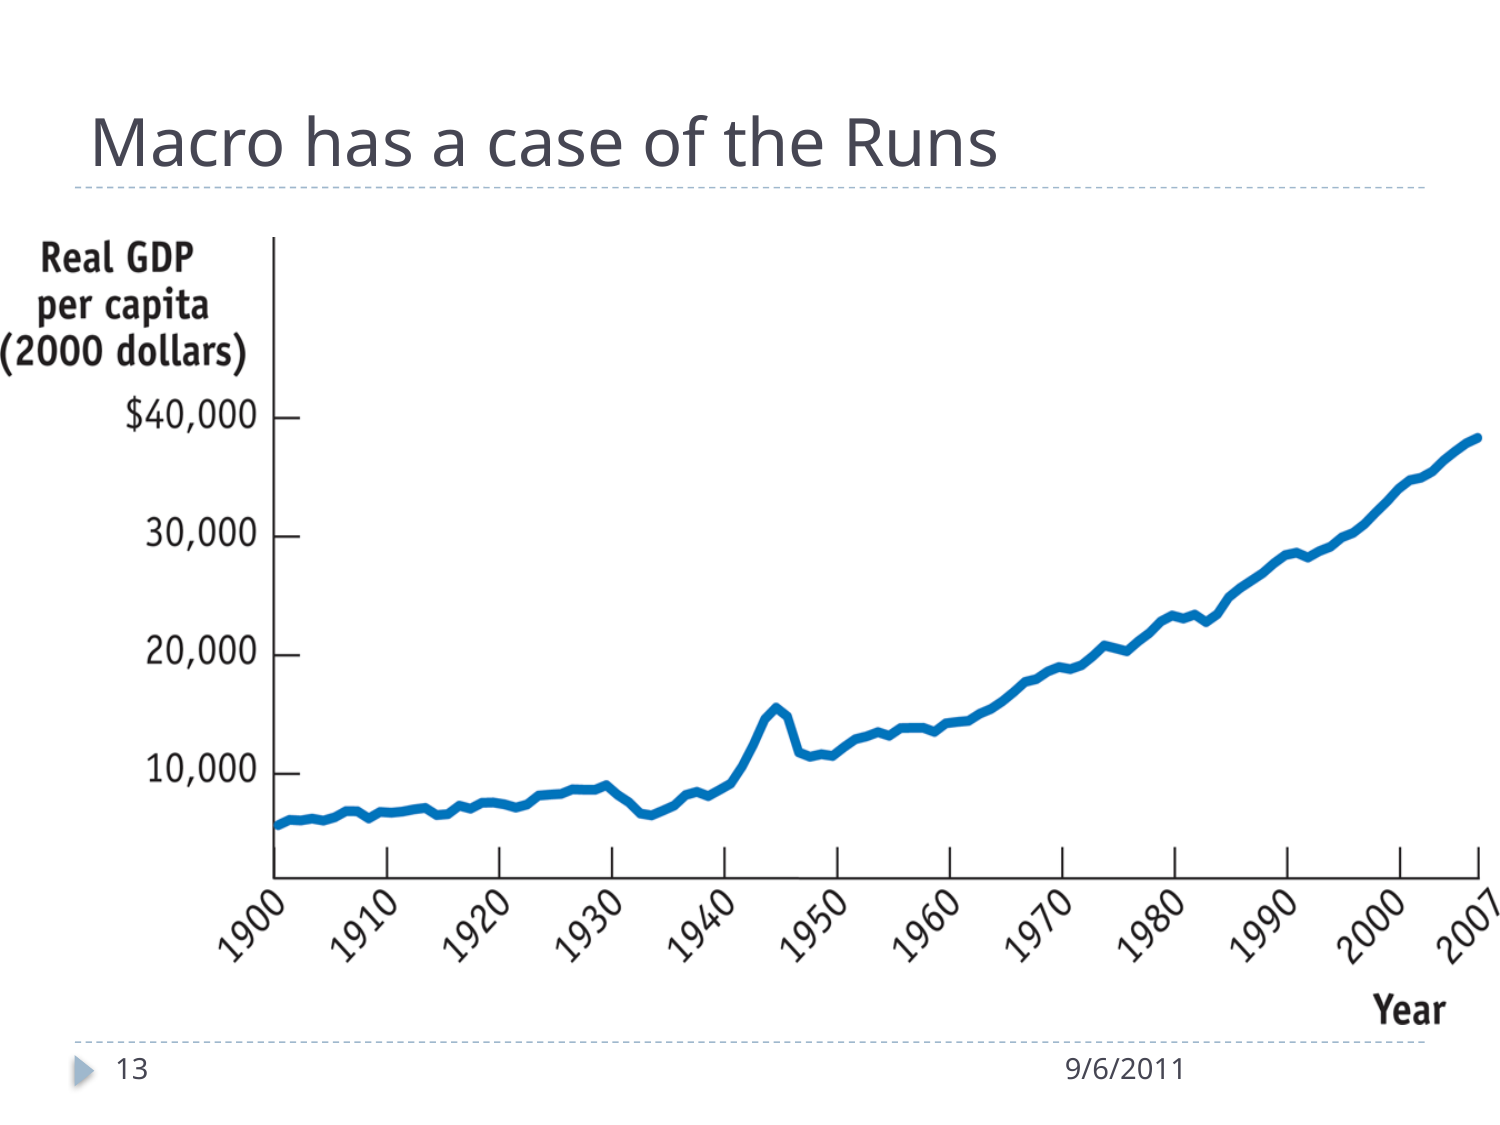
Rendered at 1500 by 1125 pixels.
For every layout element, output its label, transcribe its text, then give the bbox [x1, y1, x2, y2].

slide_number 13 [100, 1042, 426, 1103]
title Macro has a case of the Runs [75, 24, 1425, 188]
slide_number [1050, 1042, 1426, 1103]
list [0, 237, 1500, 1026]
